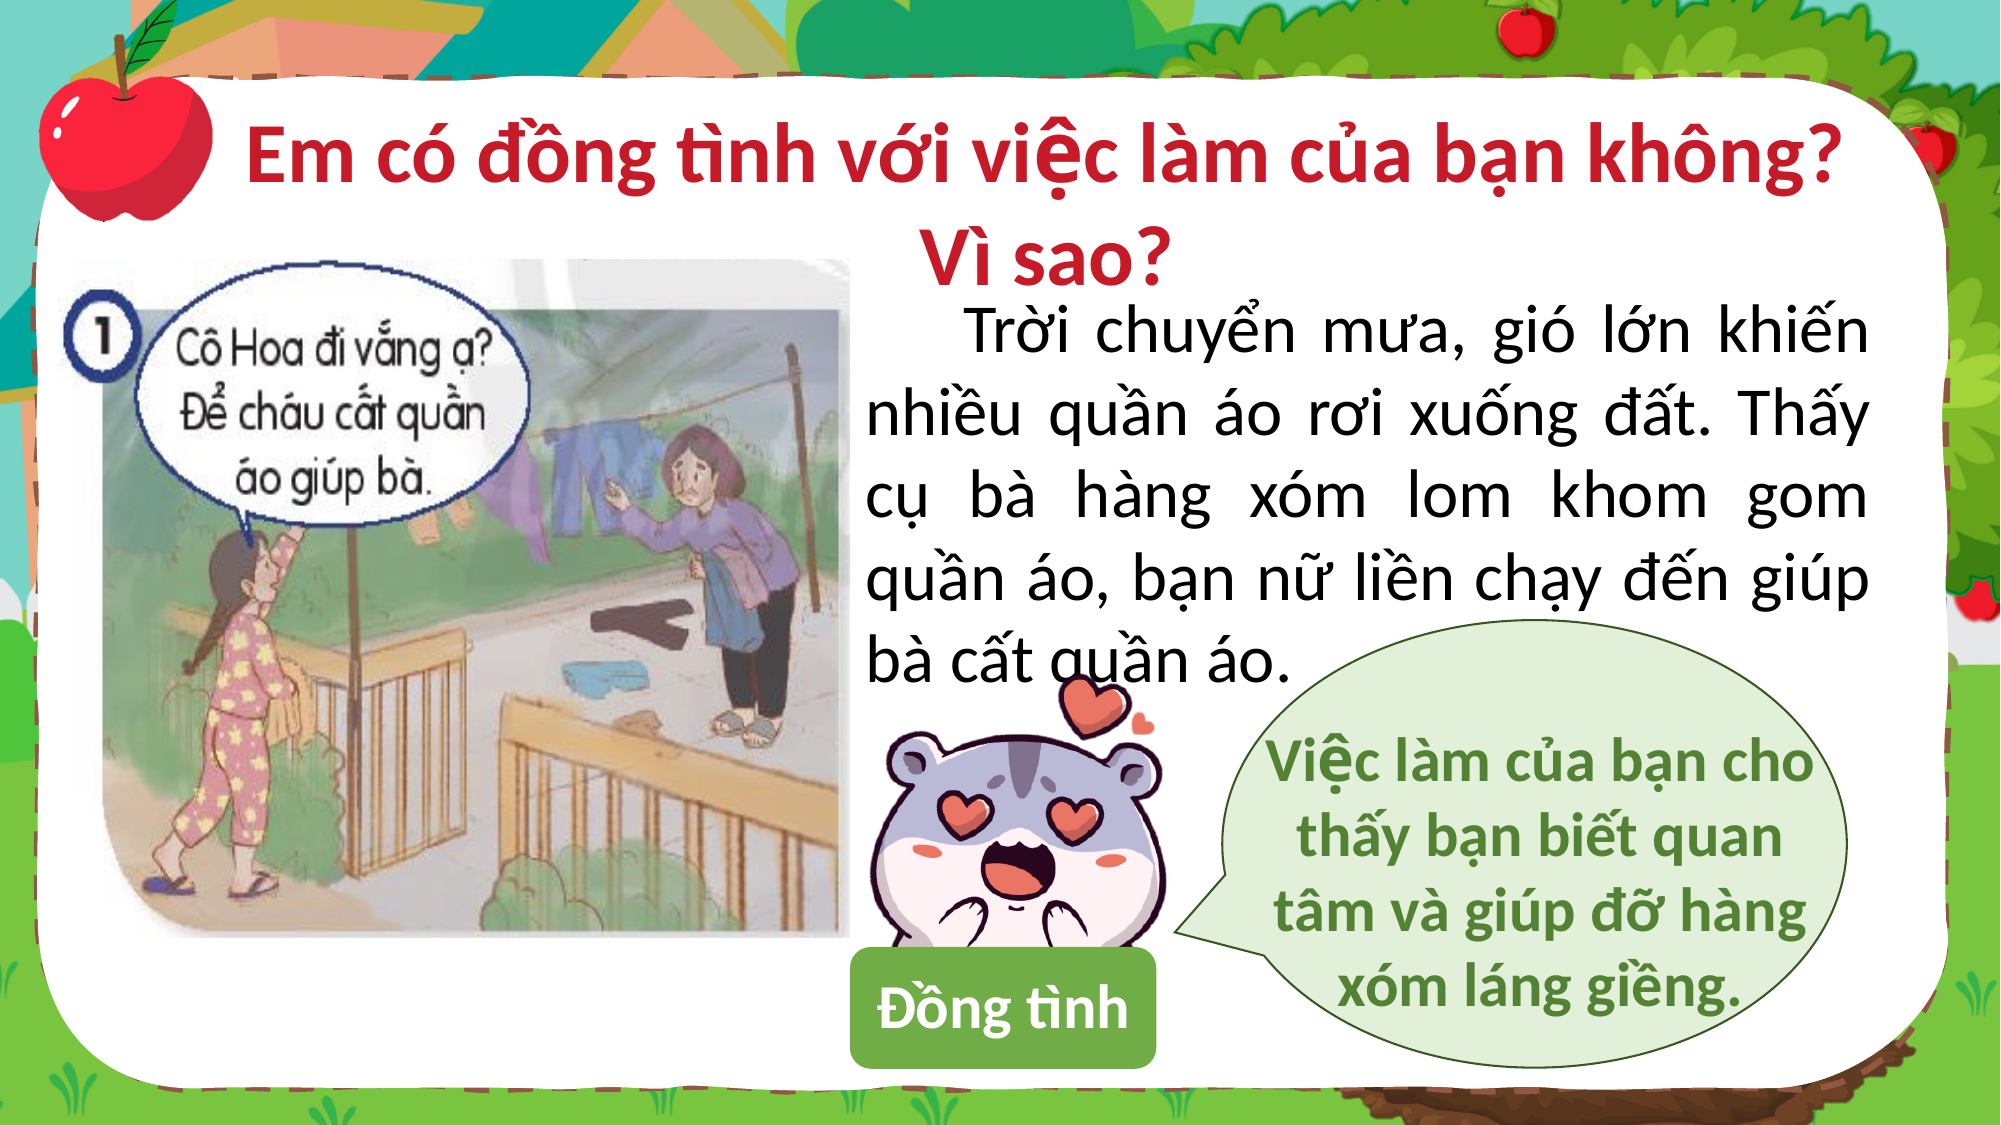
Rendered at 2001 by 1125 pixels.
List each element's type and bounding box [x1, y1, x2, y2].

text_box [846, 0, 2000, 1125]
text_box [1222, 620, 1847, 1068]
picture [0, 0, 850, 1125]
text_box [774, 642, 1212, 1068]
